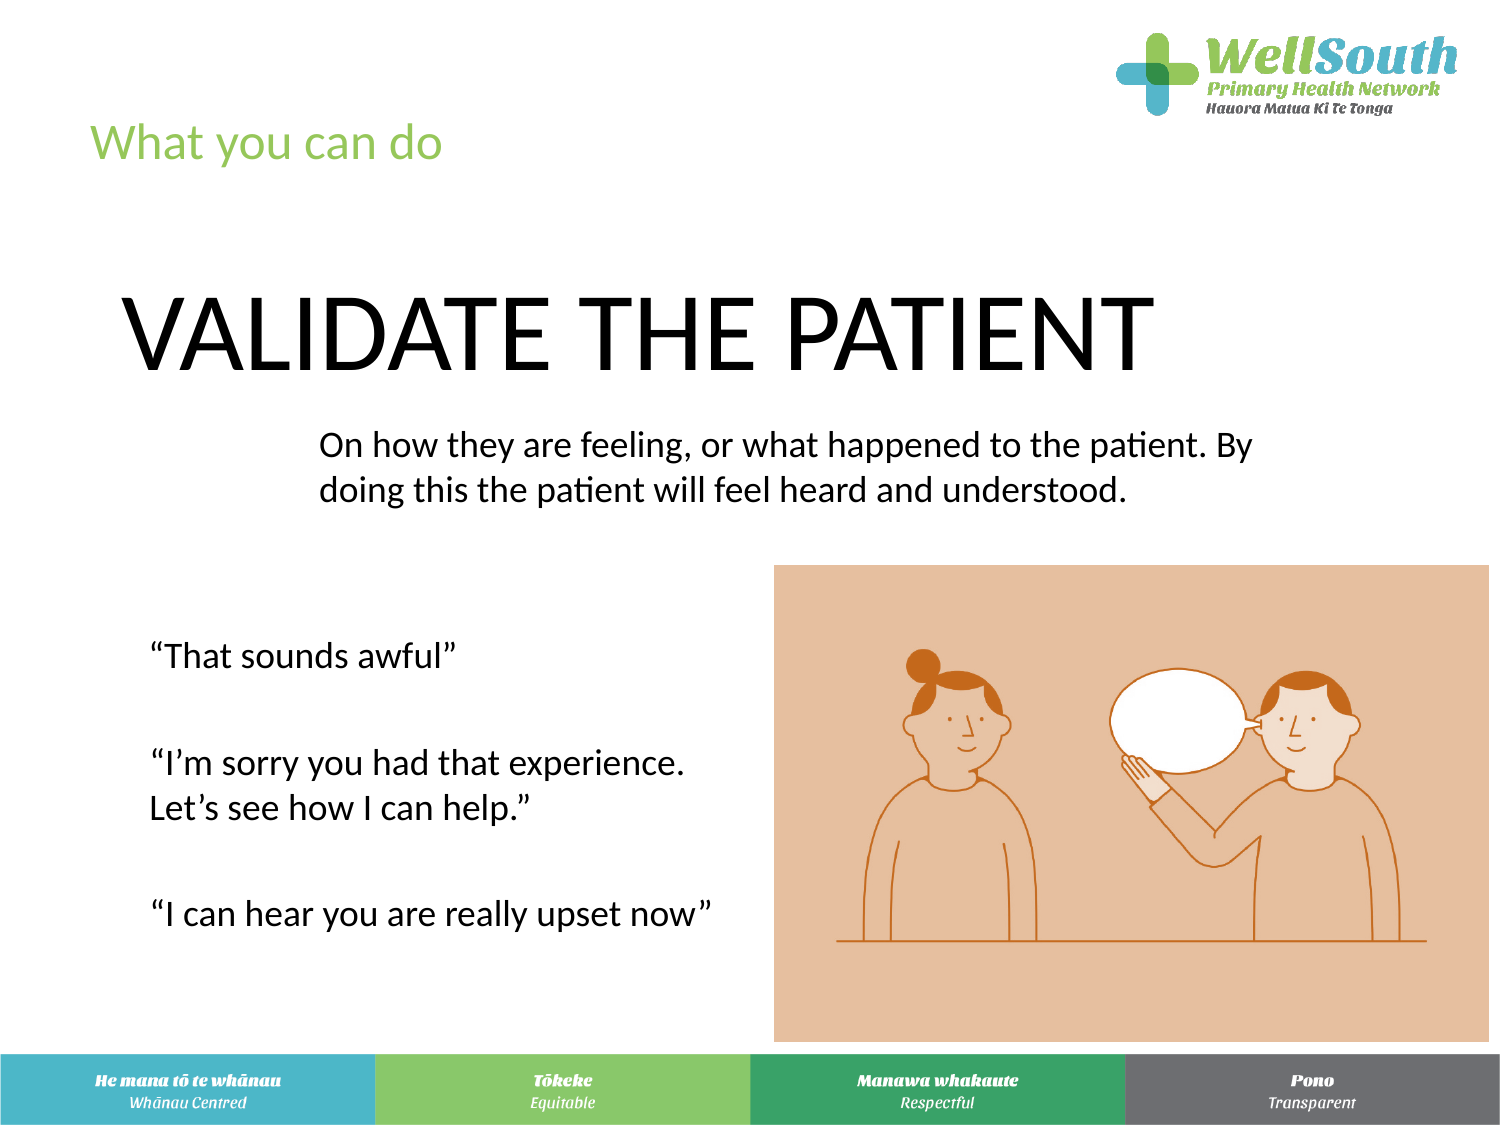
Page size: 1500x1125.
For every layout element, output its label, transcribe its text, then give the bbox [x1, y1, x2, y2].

text_box On how they are feeling, or what happened to the patient. By doing this the patient will feel heard and understood. [304, 412, 1321, 518]
text_box “That sounds awful” [133, 623, 473, 684]
text_box VALIDATE THE PATIENT [106, 250, 1280, 401]
picture [1081, 3, 1500, 142]
title What you can do [75, 45, 1425, 233]
picture [774, 565, 1489, 1042]
picture [0, 1054, 1500, 1125]
text_box “I’m sorry you had that experience. Let’s see how I can help.” [134, 730, 710, 836]
text_box “I can hear you are really upset now” [134, 881, 738, 942]
